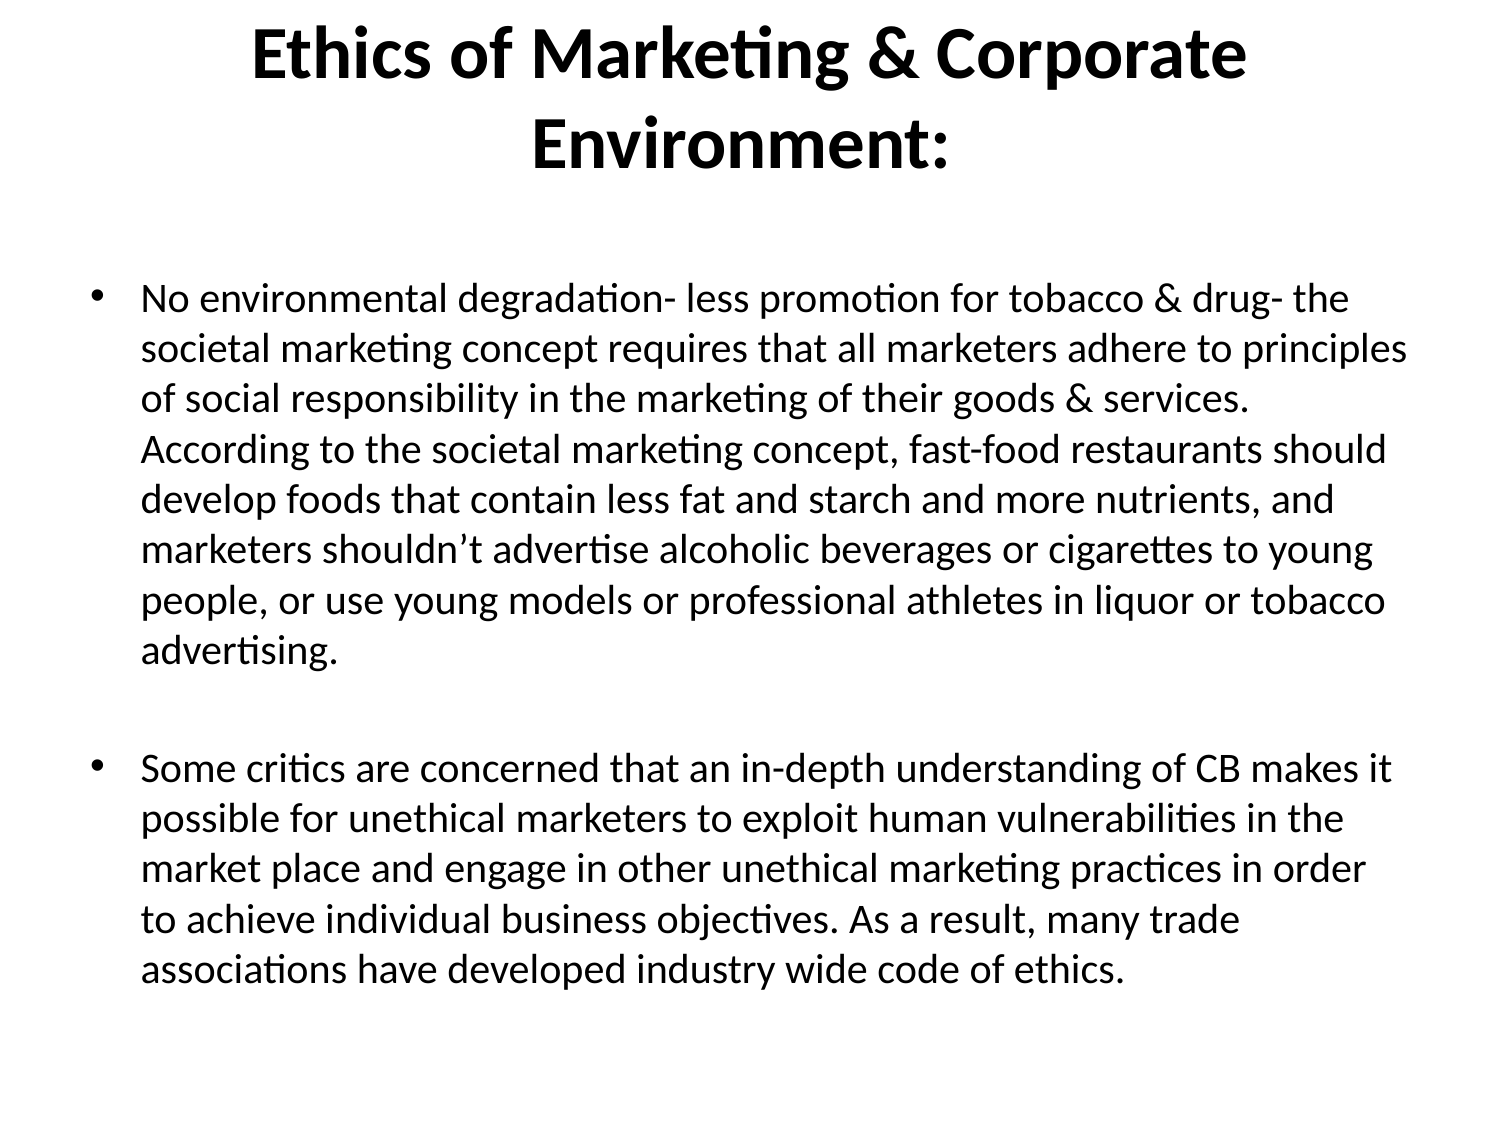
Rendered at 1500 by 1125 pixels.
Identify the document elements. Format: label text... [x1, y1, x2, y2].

title Ethics of Marketing & Corporate Environment: [75, 45, 1425, 233]
list No environmental degradation- less promotion for tobacco & drug- the societal marketing concept requires that all marketers adhere to principles of social responsibility in the marketing of their goods & services. According to the societal marketing concept, fast-food restaurants should develop foods that contain less fat and starch and more nutrients, and marketers shouldn’t advertise alcoholic beverages or cigarettes to young people, or use young models or professional athletes in liquor or tobacco advertising. Some critics are concerned that an in-depth understanding of CB makes it possible for unethical marketers to exploit human vulnerabilities in the market place and engage in other unethical marketing practices in order to achieve individual business objectives. As a result, many trade associations have developed industry wide code of ethics. [75, 262, 1425, 1005]
